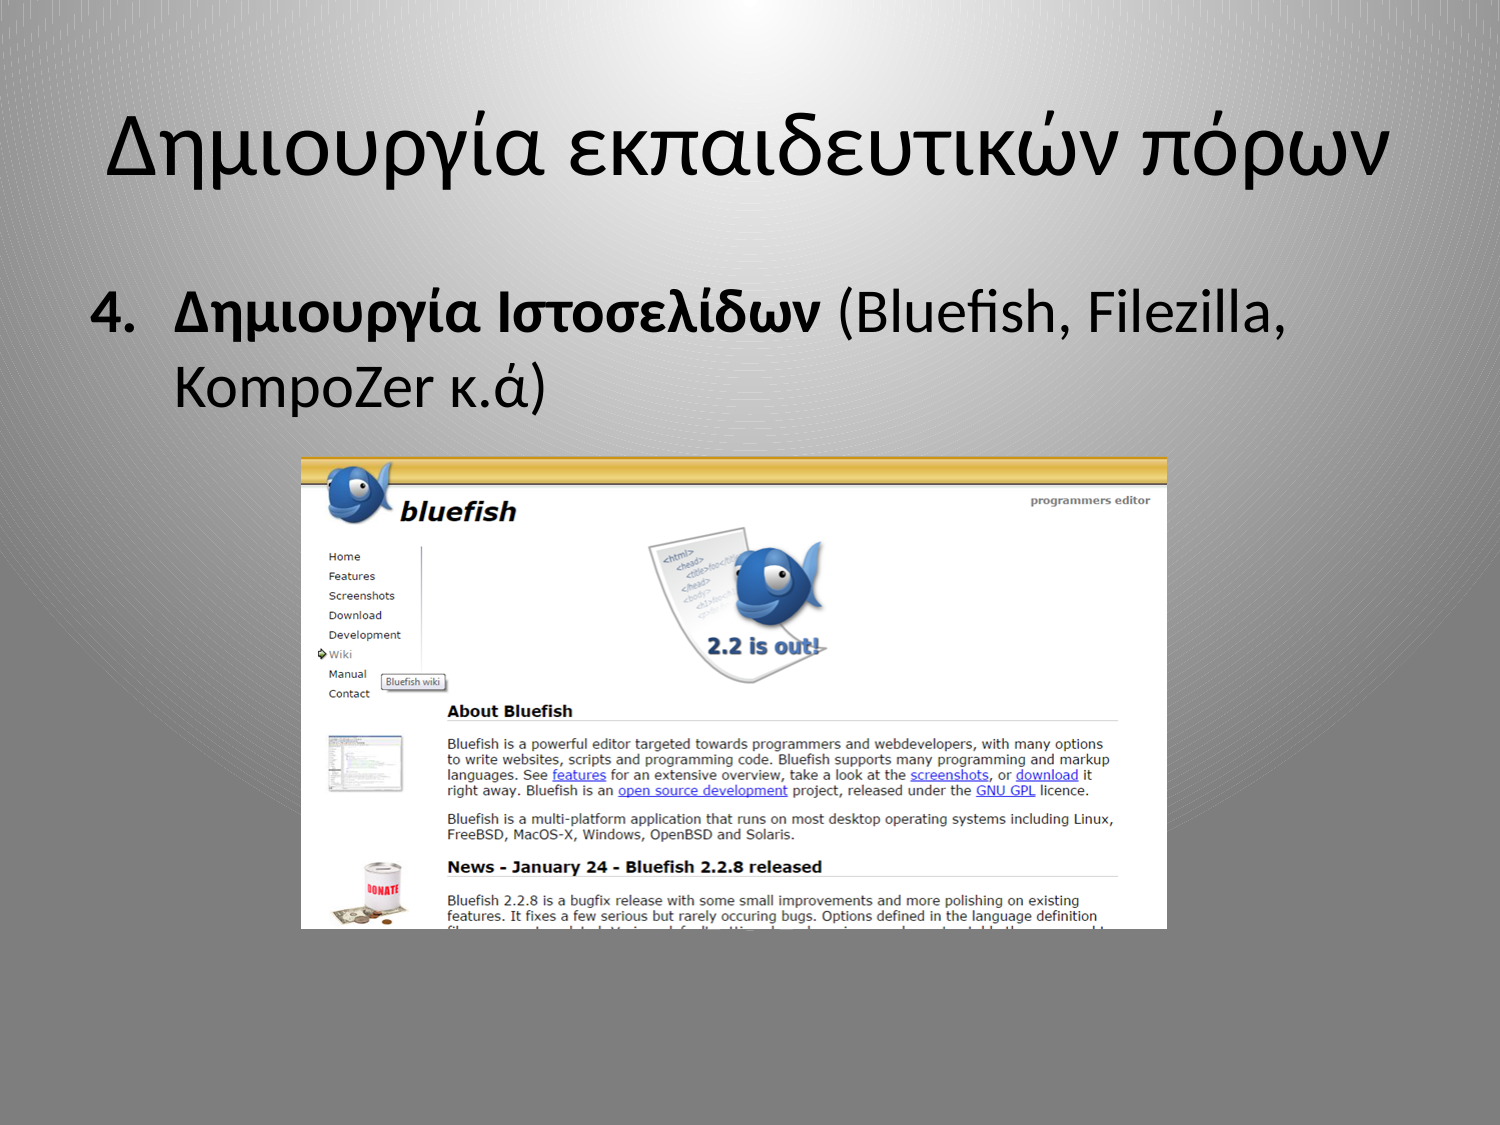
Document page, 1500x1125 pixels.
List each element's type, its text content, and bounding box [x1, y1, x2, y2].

title Δημιουργία εκπαιδευτικών πόρων [75, 45, 1425, 233]
picture [300, 455, 1167, 930]
list Δημιουργία Ιστοσελίδων (Bluefish, Filezilla, KompoZer κ.ά) [75, 262, 1425, 1005]
